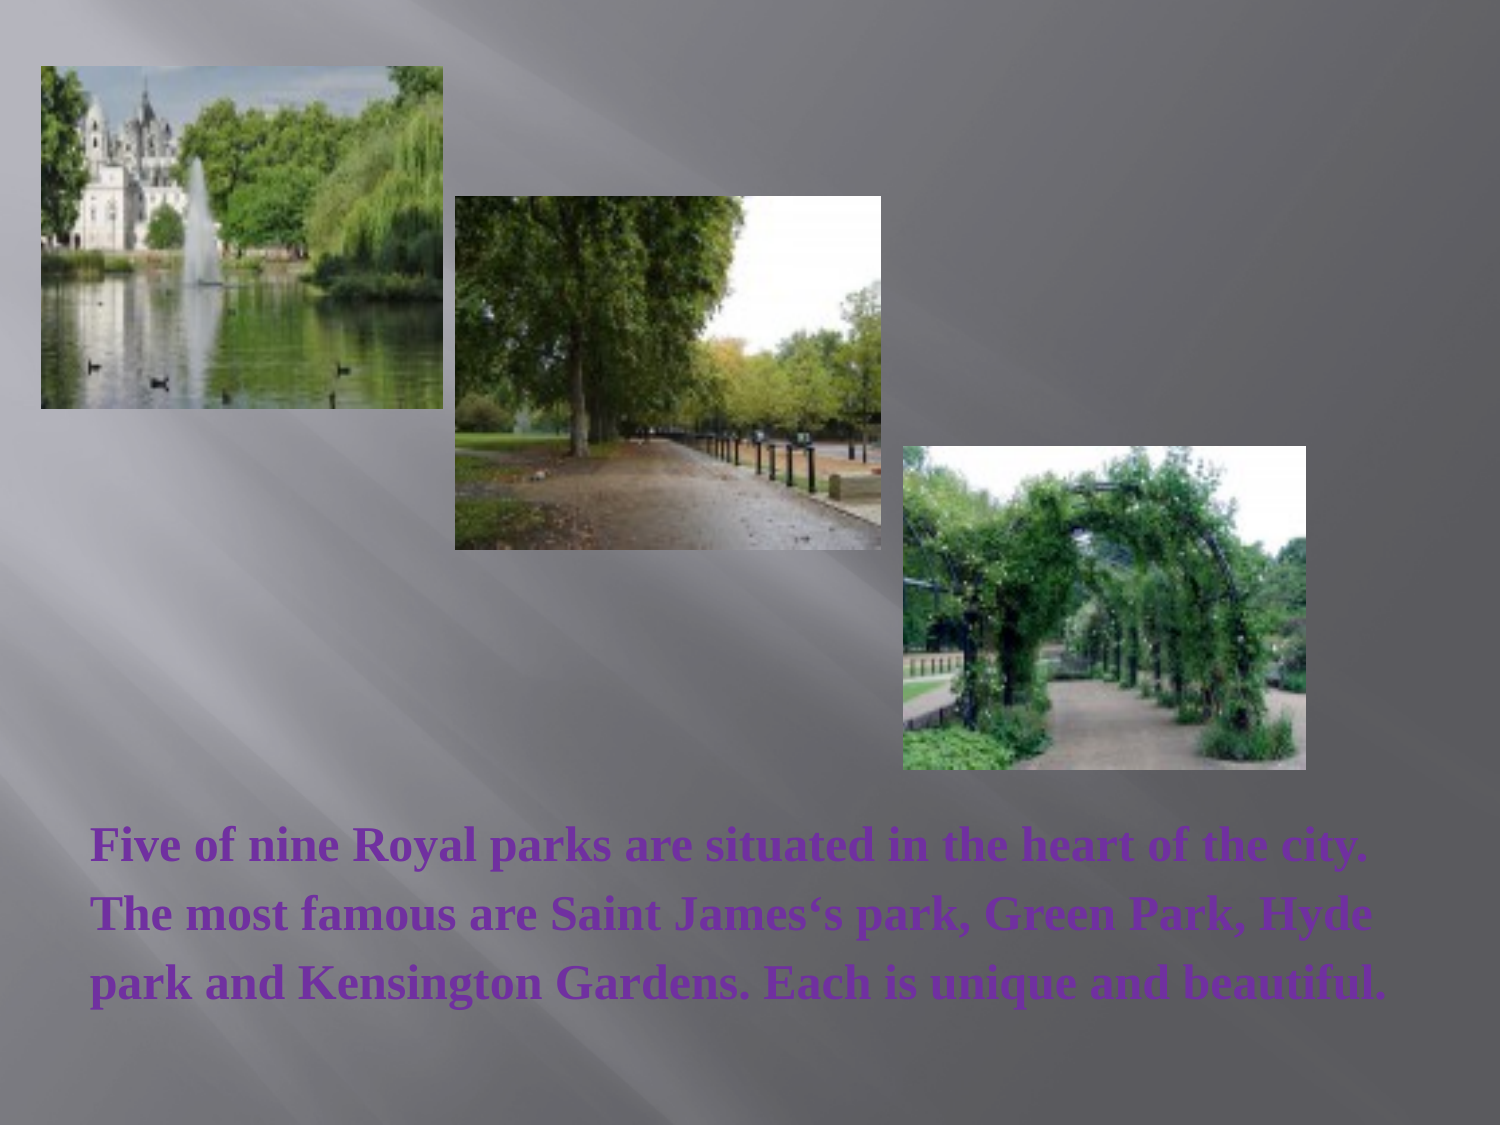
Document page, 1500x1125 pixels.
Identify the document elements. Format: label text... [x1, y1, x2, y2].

picture [903, 445, 1306, 771]
picture [41, 66, 444, 410]
picture [455, 196, 881, 550]
list Five of nine Royal parks are situated in the heart of the city. The most famous are Saint James‘s park, Green Park, Hyde park and Kensington Gardens. Each is unique and beautiful. [75, 262, 1425, 1106]
